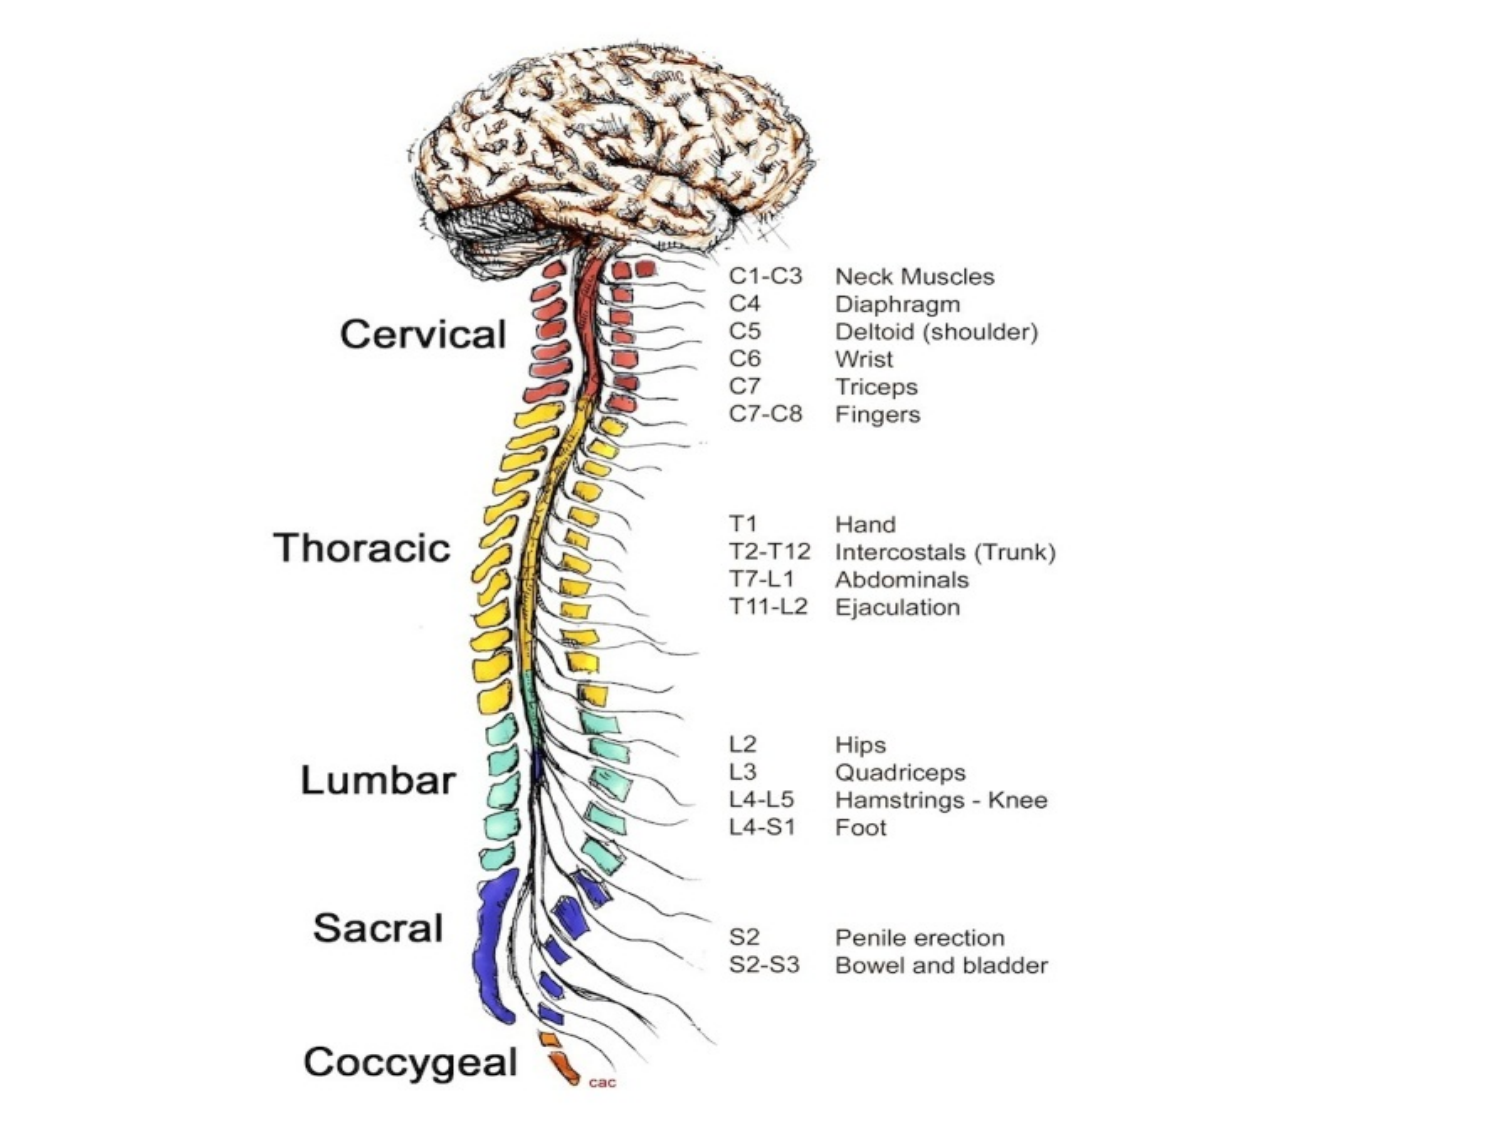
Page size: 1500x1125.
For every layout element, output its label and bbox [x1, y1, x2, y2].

list [237, 0, 1163, 1125]
